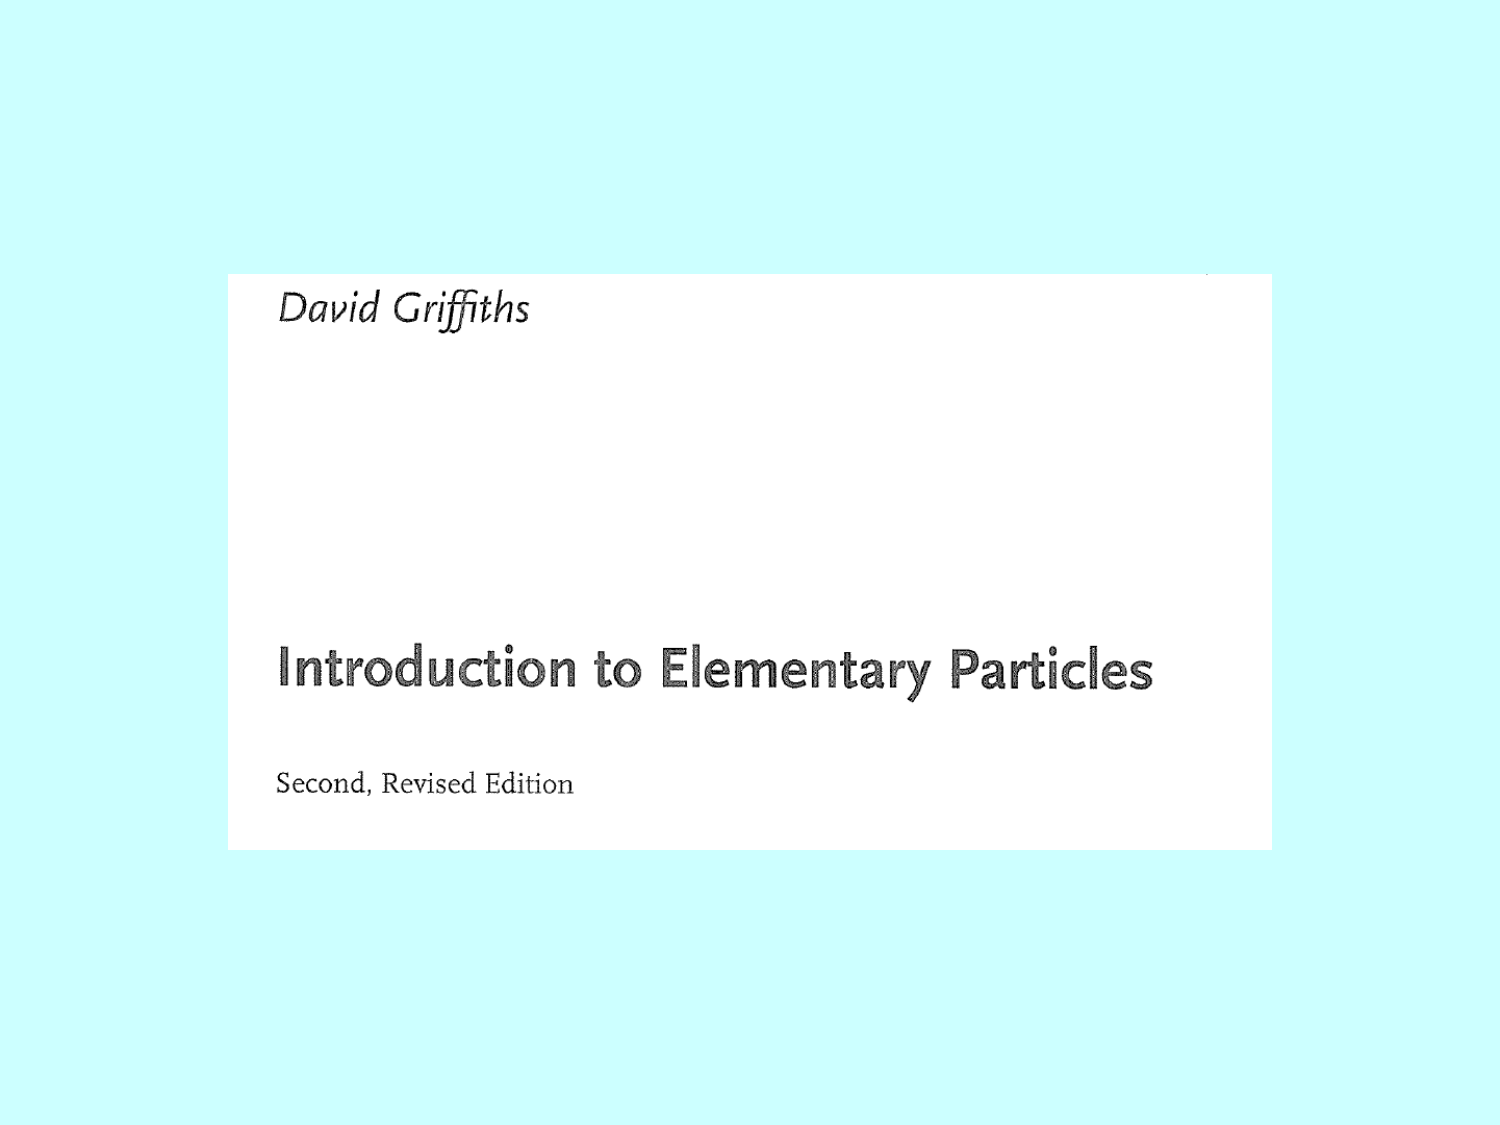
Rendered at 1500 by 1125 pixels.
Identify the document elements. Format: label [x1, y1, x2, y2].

picture [227, 274, 1273, 851]
